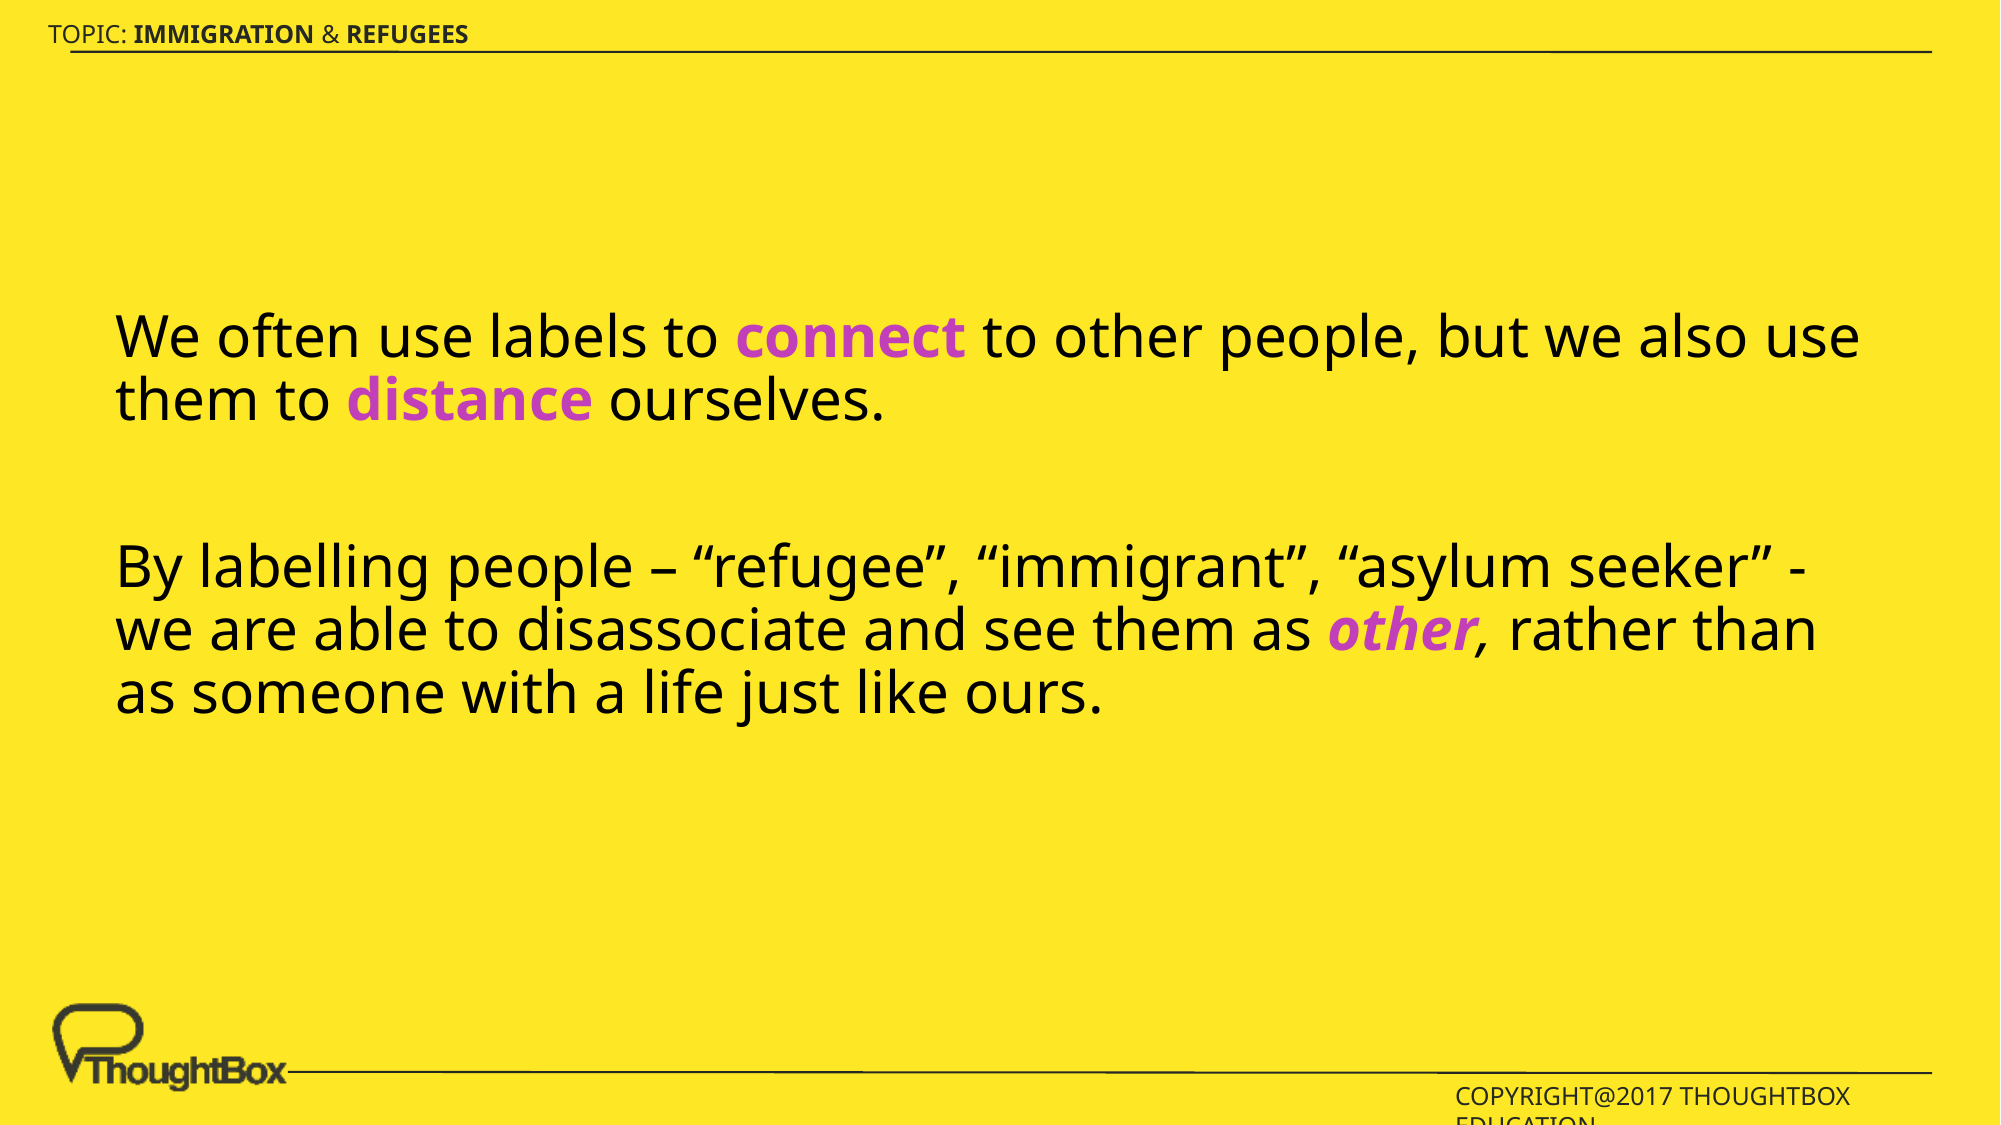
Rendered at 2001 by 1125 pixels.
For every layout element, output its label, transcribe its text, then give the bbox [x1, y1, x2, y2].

picture [51, 1002, 288, 1093]
list We often use labels to connect to other people, but we also use them to distance ourselves. By labelling people – “refugee”, “immigrant”, “asylum seeker” - we are able to disassociate and see them as other, rather than as someone with a life just like ours. [100, 299, 1889, 783]
